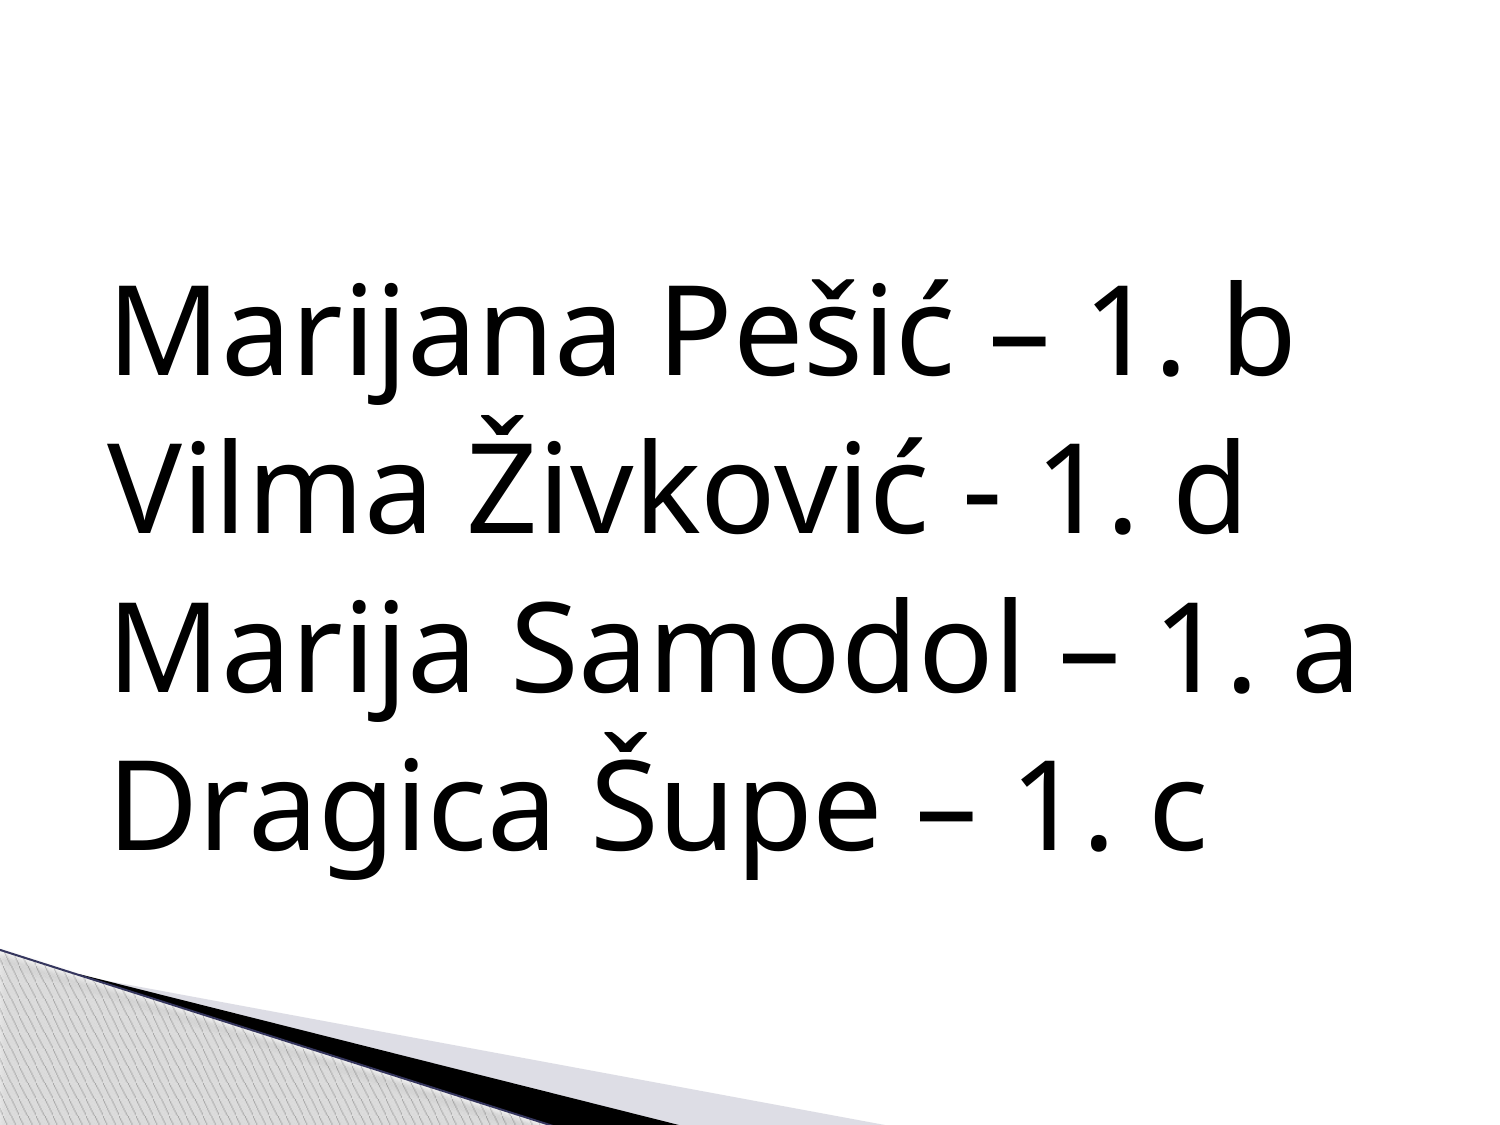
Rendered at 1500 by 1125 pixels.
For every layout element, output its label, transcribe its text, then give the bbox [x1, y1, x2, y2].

list Marijana Pešić – 1. b Vilma Živković - 1. d Marija Samodol – 1. a Dragica Šupe – 1. c [75, 243, 1425, 986]
